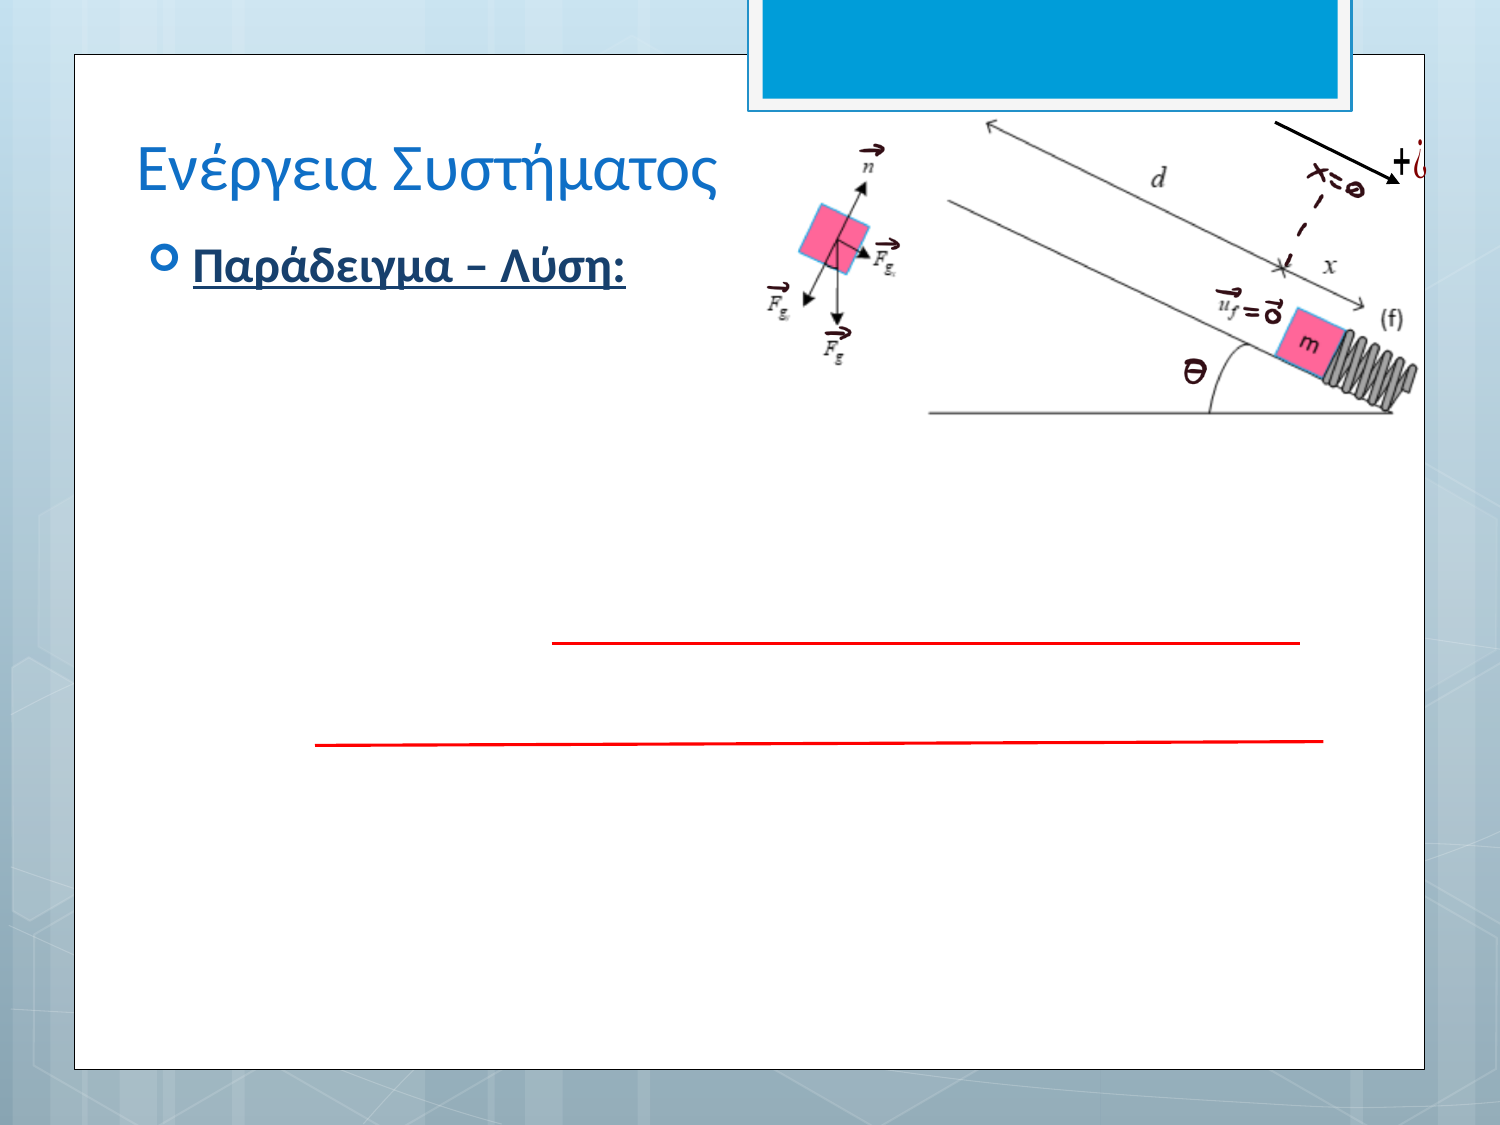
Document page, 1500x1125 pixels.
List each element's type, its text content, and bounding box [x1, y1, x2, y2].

title Ενέργεια Συστήματος [121, 116, 748, 212]
picture [749, 116, 1420, 417]
list Παράδειγμα – Λύση: [121, 224, 1413, 1063]
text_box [314, 741, 1324, 746]
